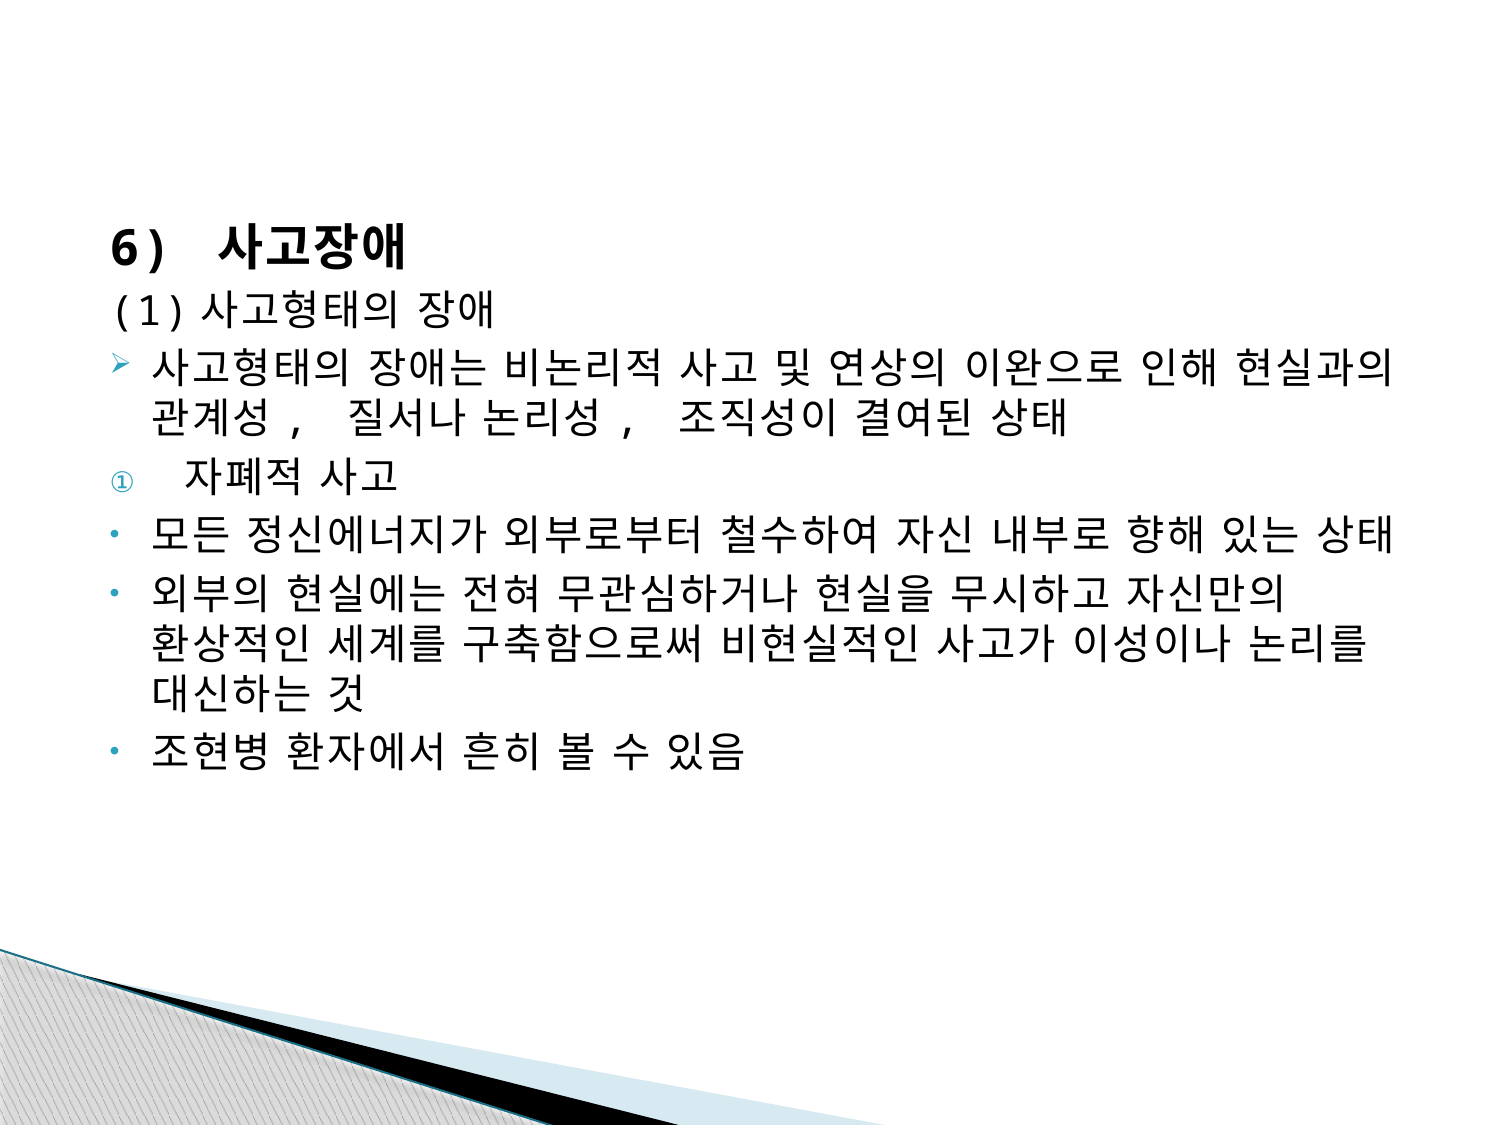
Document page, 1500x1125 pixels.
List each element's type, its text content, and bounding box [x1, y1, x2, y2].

list 6) 사고장애 (1)사고형태의 장애 사고형태의 장애는 비논리적 사고 및 연상의 이완으로 인해 현실과의 관계성, 질서나 논리성, 조직성이 결여된 상태 자폐적 사고 모든 정신에너지가 외부로부터 철수하여 자신 내부로 향해 있는 상태 외부의 현실에는 전혀 무관심하거나 현실을 무시하고 자신만의 환상적인 세계를 구축함으로써 비현실적인 사고가 이성이나 논리를 대신하는 것 조현병 환자에서 흔히 볼 수 있음 [76, 208, 1427, 951]
